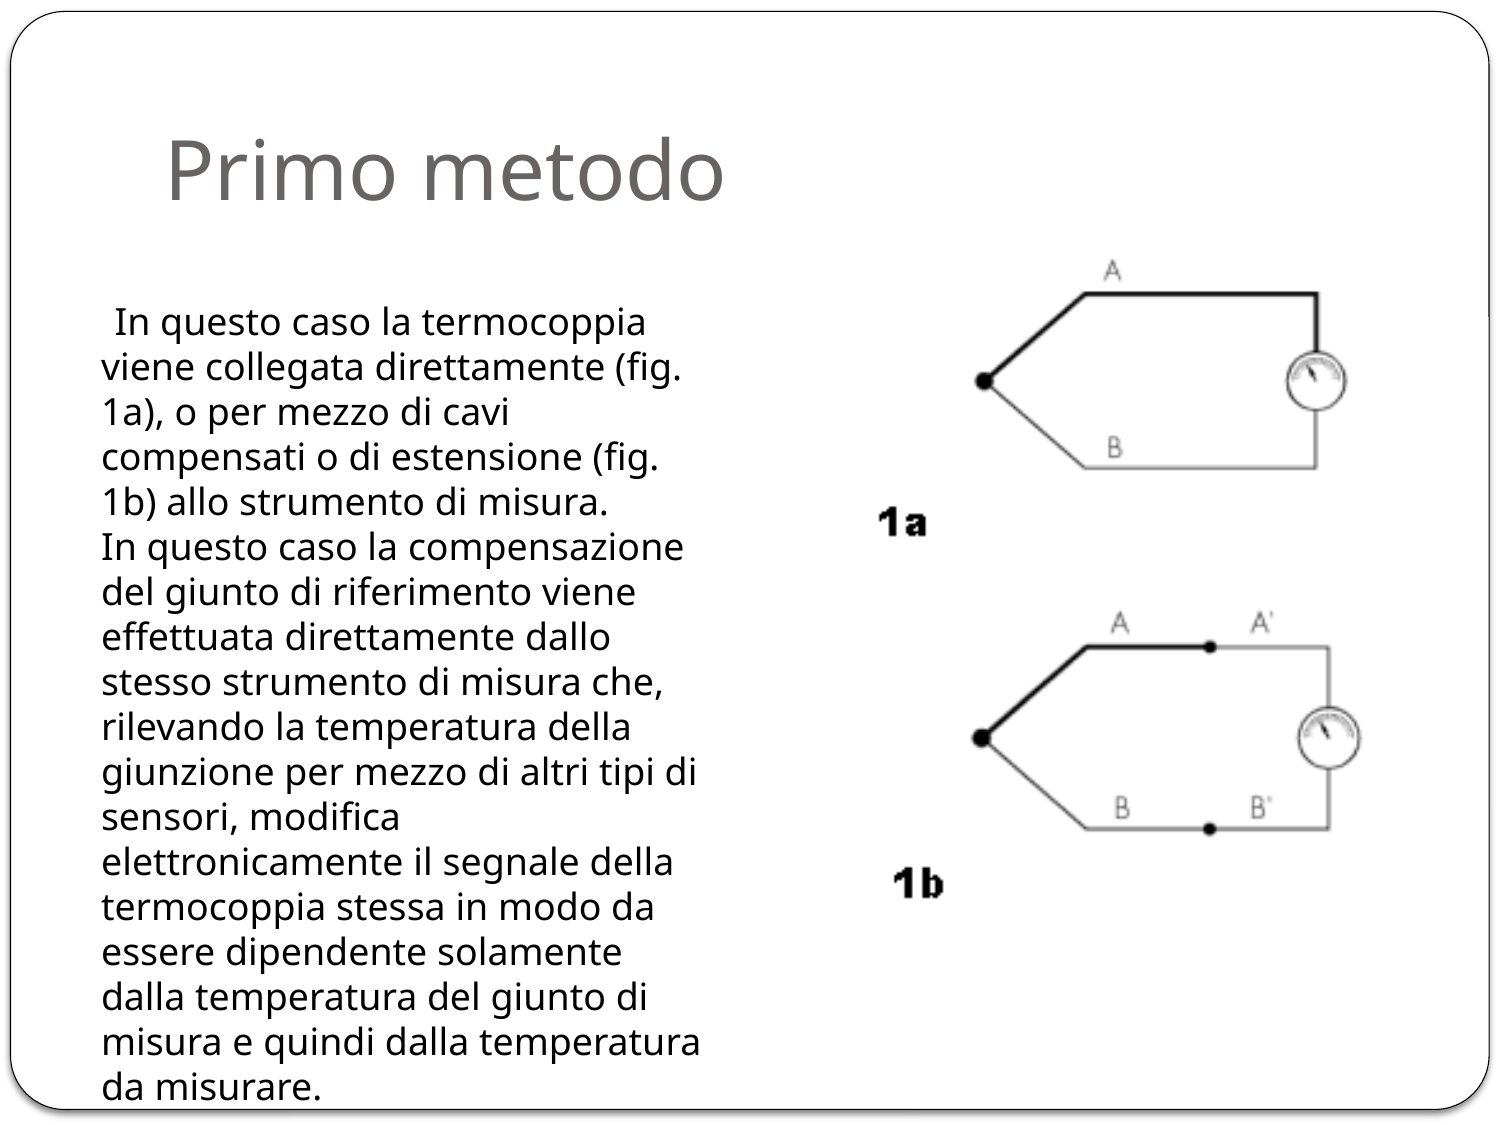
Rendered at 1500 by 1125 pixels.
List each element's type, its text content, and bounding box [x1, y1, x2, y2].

picture [796, 219, 1441, 978]
title Primo metodo [150, 45, 1425, 233]
list In questo caso la termocoppia viene collegata direttamente (fig. 1a), o per mezzo di cavi compensati o di estensione (fig. 1b) allo strumento di misura. In questo caso la compensazione del giunto di riferimento viene effettuata direttamente dallo stesso strumento di misura che, rilevando la temperatura della giunzione per mezzo di altri tipi di sensori, modifica elettronicamente il segnale della termocoppia stessa in modo da essere dipendente solamente dalla temperatura del giunto di misura e quindi dalla temperatura da misurare. [41, 290, 727, 1116]
